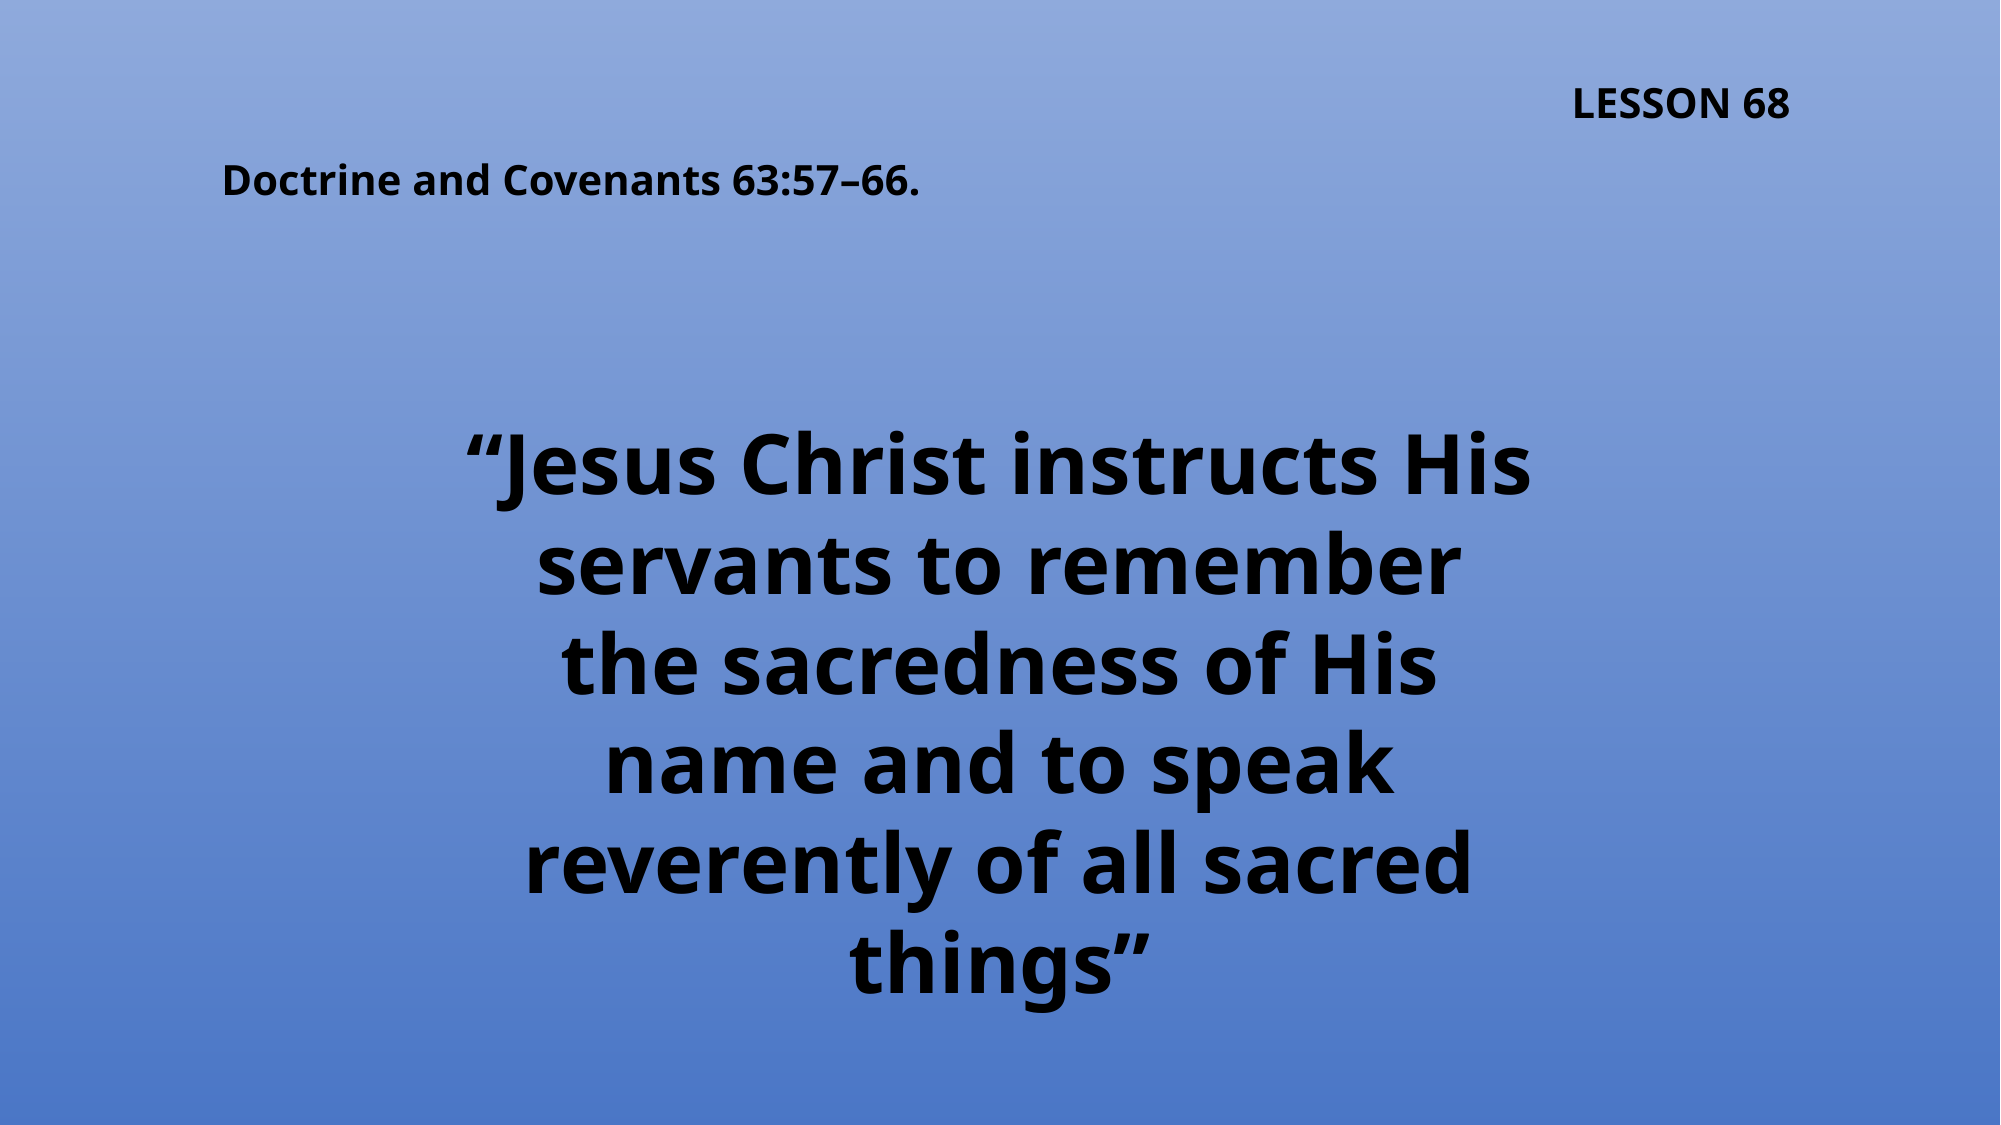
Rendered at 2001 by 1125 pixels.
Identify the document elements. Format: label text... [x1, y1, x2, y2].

text_box LESSON 68 [1556, 68, 1814, 147]
text_box Doctrine and Covenants 63:57–66. [206, 146, 936, 211]
text_box “Jesus Christ instructs His servants to remember the sacredness of His name and to speak reverently of all sacred things” [450, 403, 1550, 1018]
